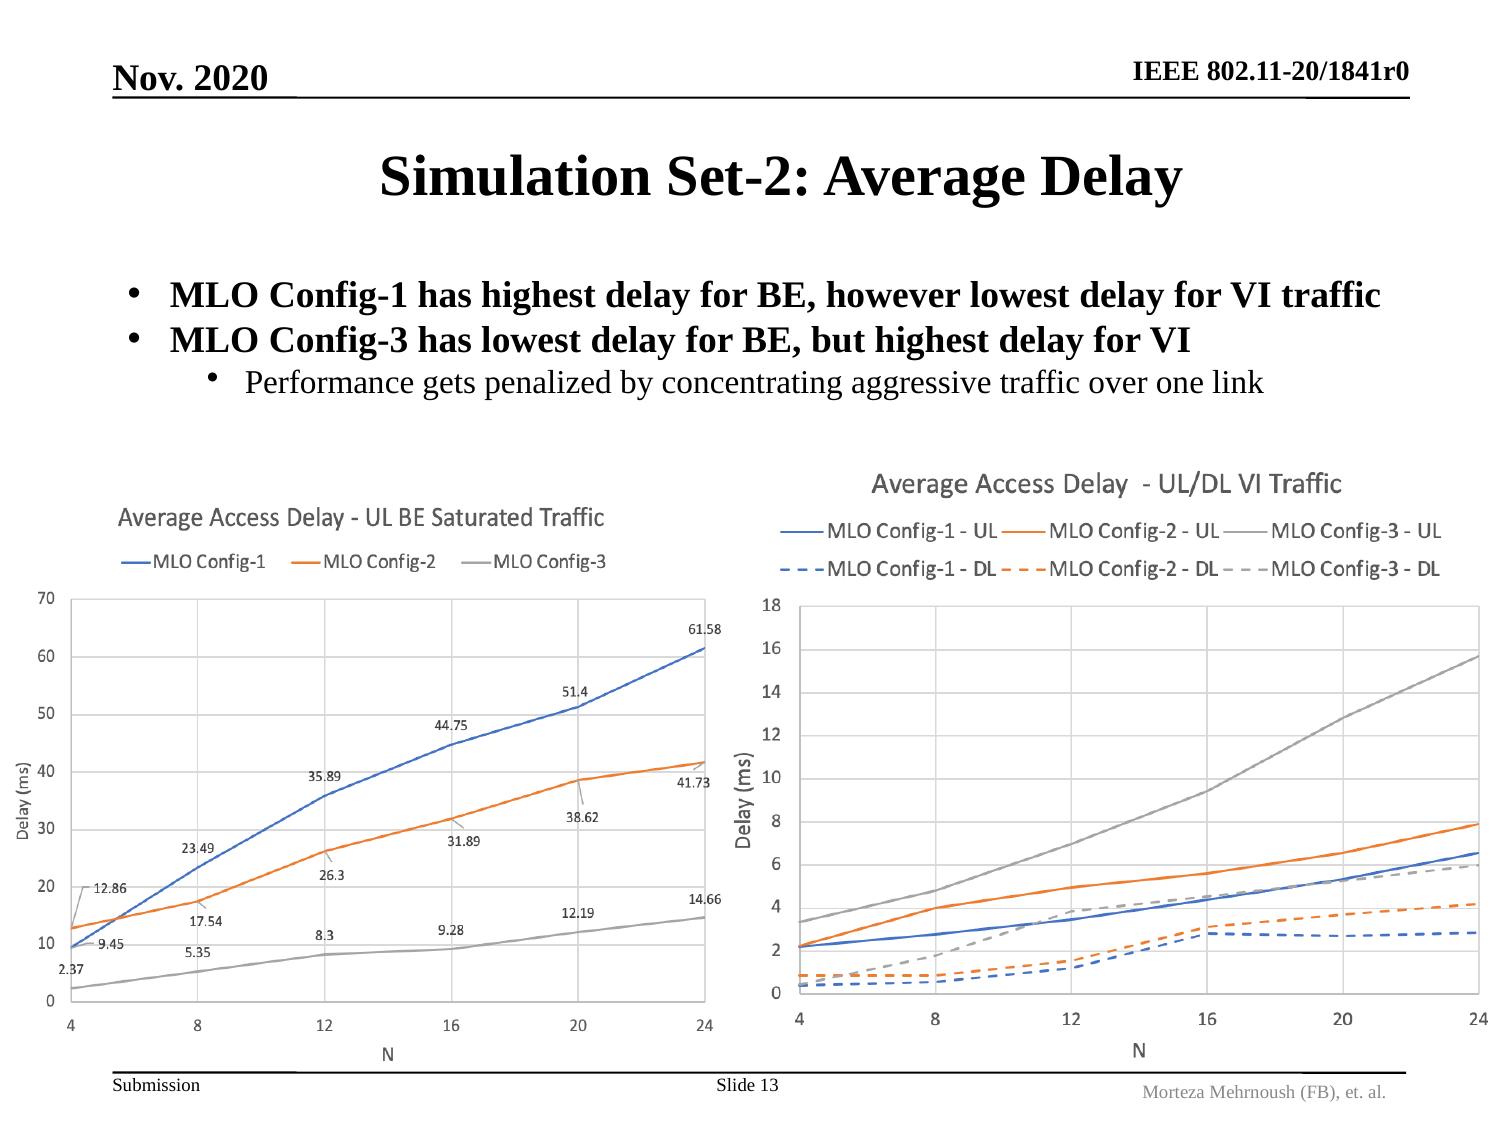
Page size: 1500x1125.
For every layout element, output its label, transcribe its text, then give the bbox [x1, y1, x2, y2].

list MLO Config-1 has highest delay for BE, however lowest delay for VI traffic MLO Config-3 has lowest delay for BE, but highest delay for VI Performance gets penalized by concentrating aggressive traffic over one link [112, 262, 1410, 496]
picture [1, 457, 1500, 1071]
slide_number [112, 52, 563, 90]
slide_number Slide 13 [702, 1079, 793, 1110]
footer Morteza Mehrnoush (FB), et. al. [877, 1079, 1407, 1110]
title Simulation Set-2: Average Delay [112, 97, 1451, 248]
